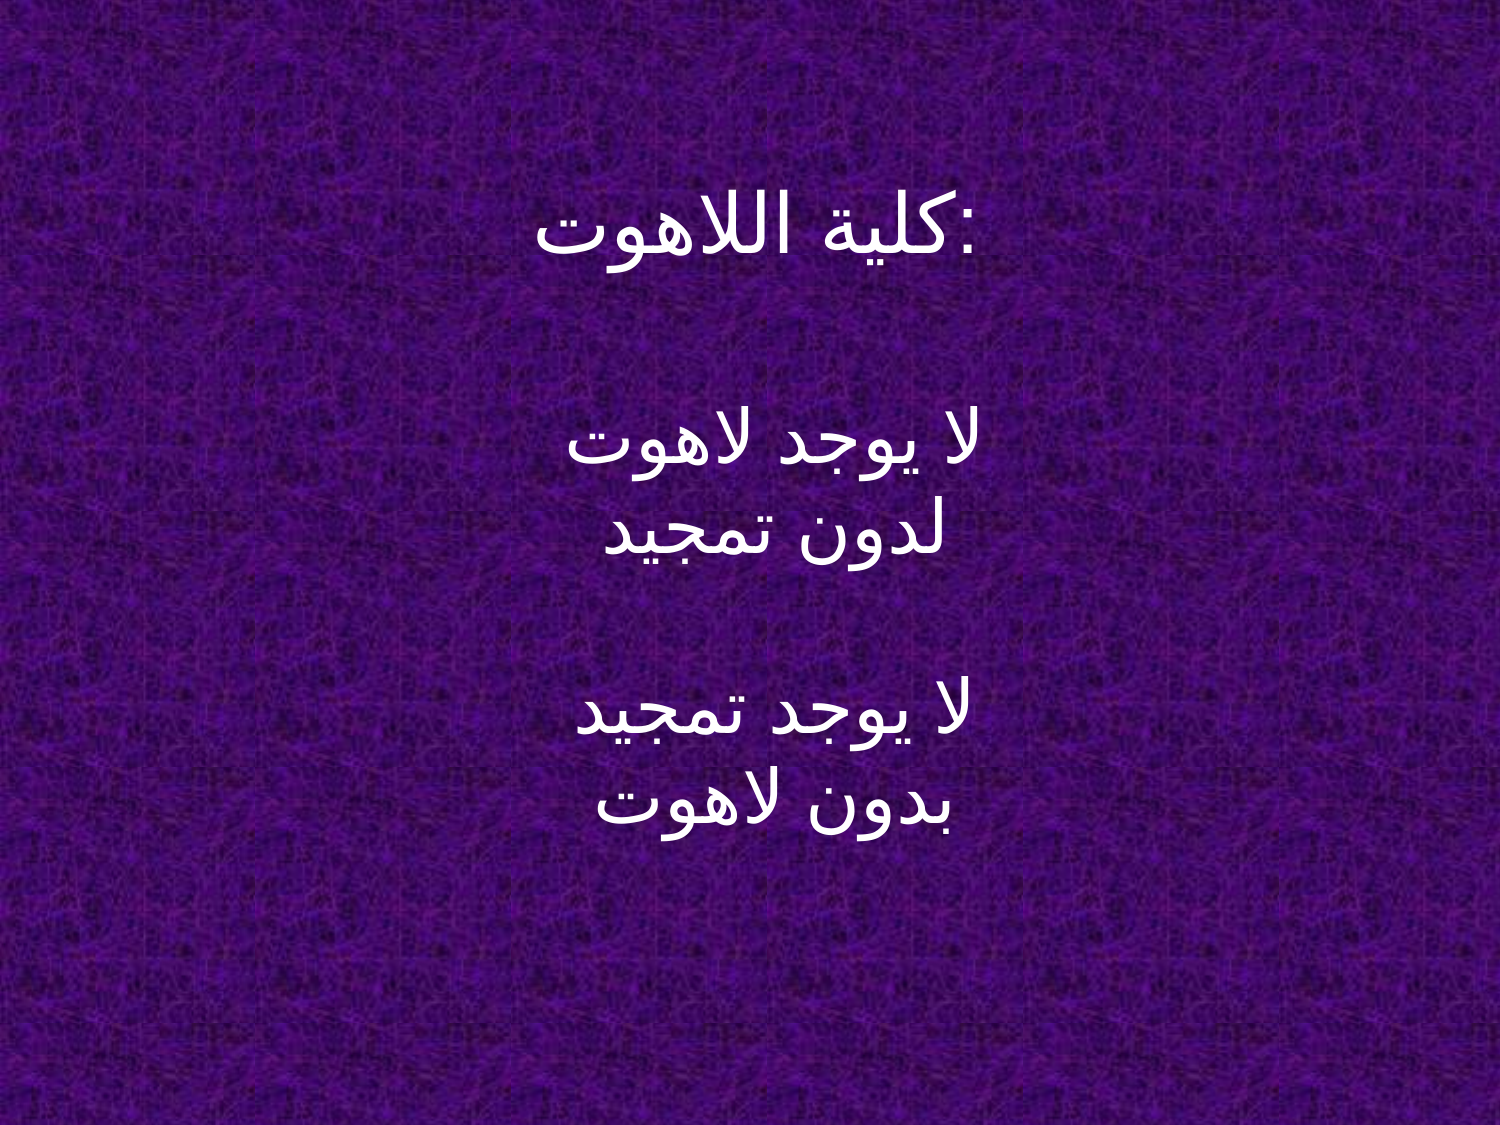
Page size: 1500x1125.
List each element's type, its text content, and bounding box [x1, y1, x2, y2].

picture [0, 0, 1500, 1125]
text_box لا يوجد لاهوت لدون تمجيد لا يوجد تمجيد بدون لاهوت [246, 381, 1305, 847]
text_box كلية اللاهوت: [474, 162, 1038, 278]
